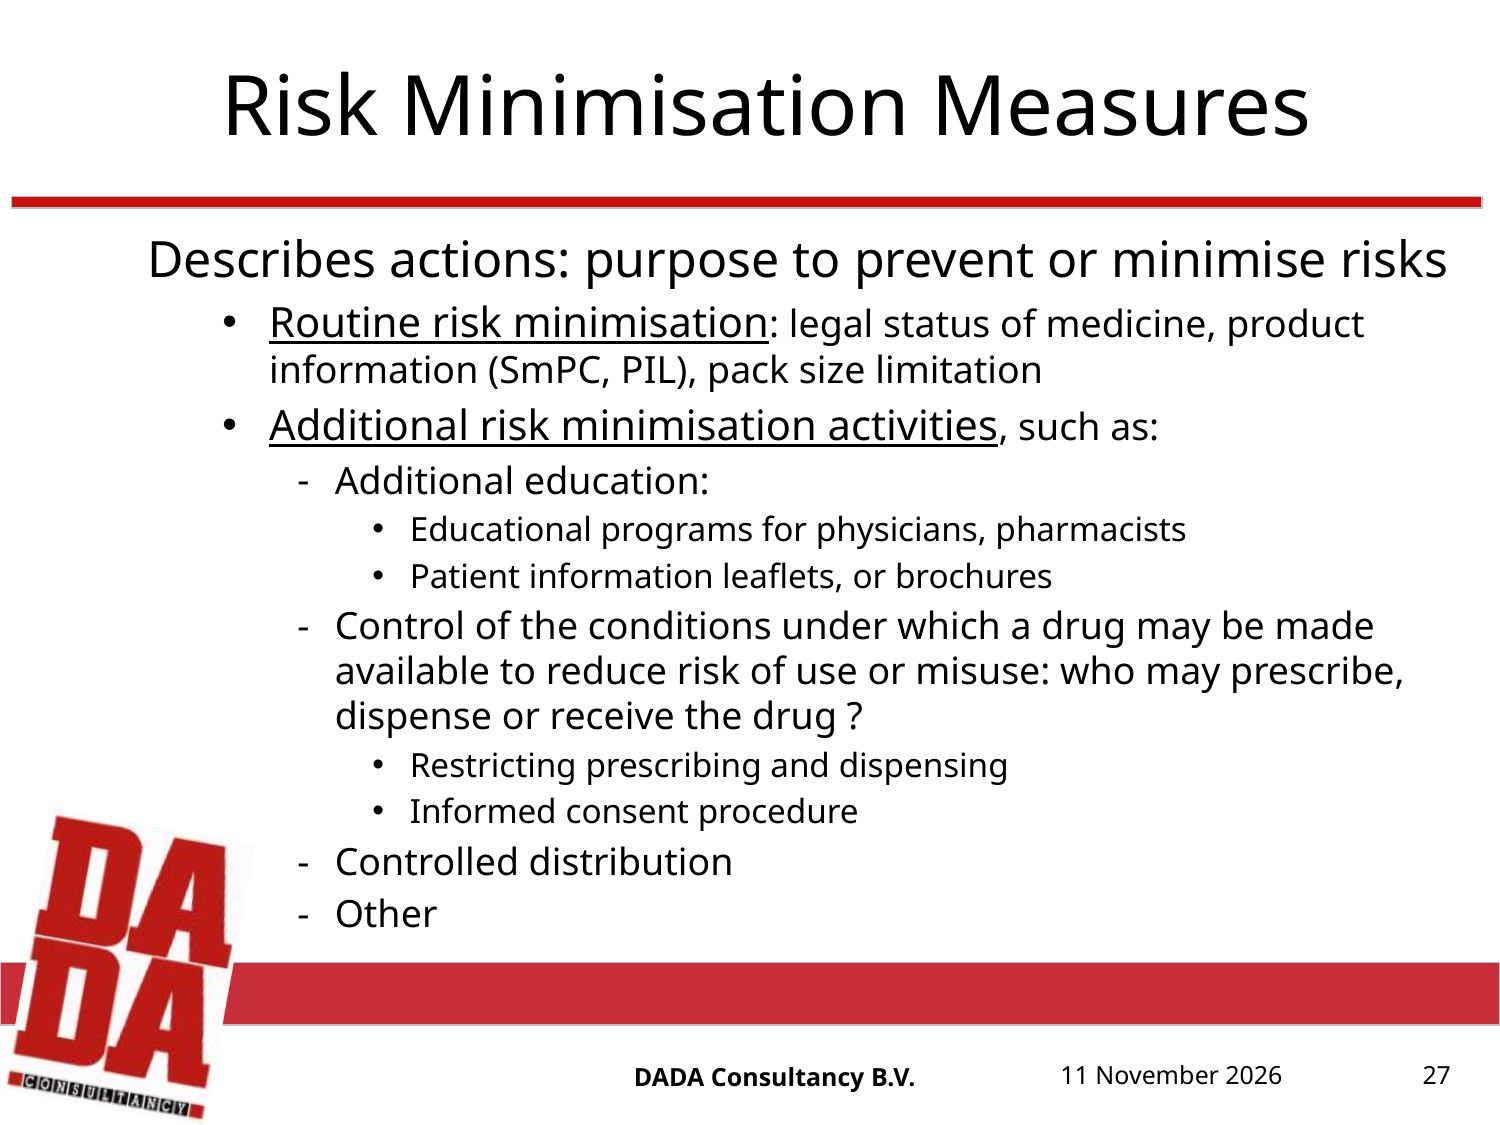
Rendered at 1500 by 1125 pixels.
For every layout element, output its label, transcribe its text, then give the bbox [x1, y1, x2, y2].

footer DADA Consultancy B.V. [537, 1046, 1013, 1107]
picture [4, 809, 233, 1124]
title Risk Minimisation Measures [206, 30, 1399, 173]
list Describes actions: purpose to prevent or minimise risks Routine risk minimisation: legal status of medicine, product information (SmPC, PIL), pack size limitation Additional risk minimisation activities, such as: Additional education: Educational programs for physicians, pharmacists Patient information leaflets, or brochures Control of the conditions under which a drug may be made available to reduce risk of use or misuse: who may prescribe, dispense or receive the drug ? Restricting prescribing and dispensing Informed consent procedure Controlled distribution Other [132, 219, 1483, 963]
text_box 17 August, 2015 [1045, 1046, 1396, 1107]
